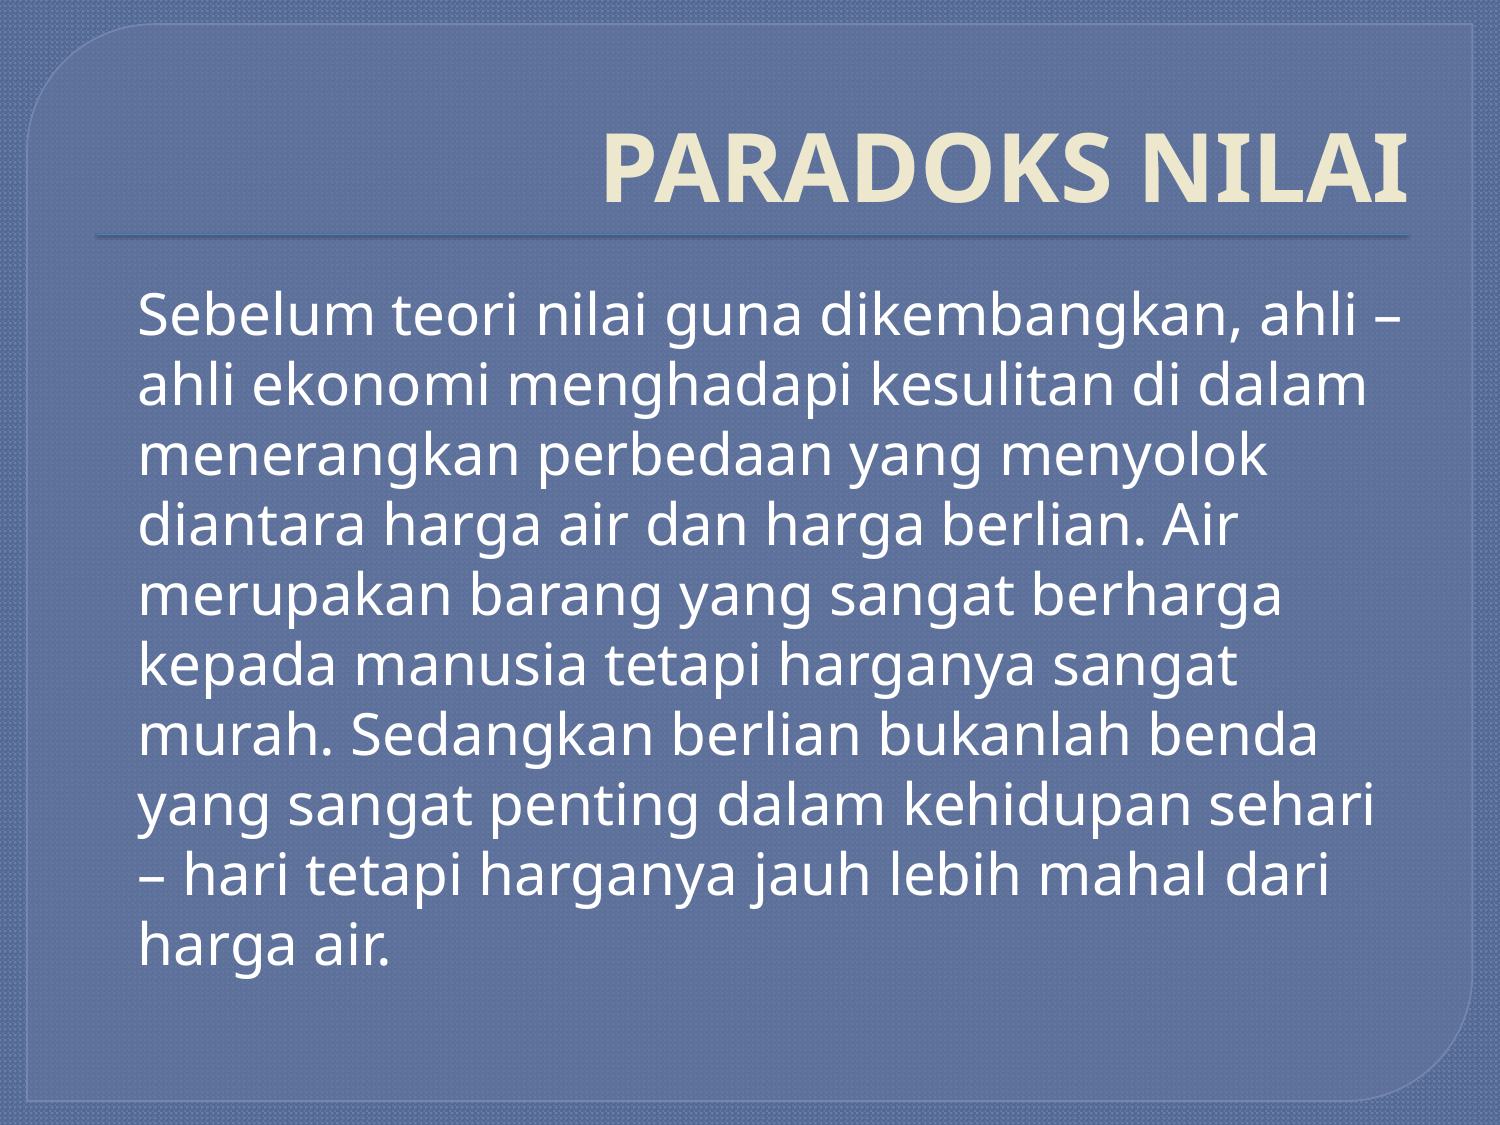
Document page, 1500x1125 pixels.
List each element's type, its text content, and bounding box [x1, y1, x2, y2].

title PARADOKS NILAI [75, 41, 1425, 230]
list Sebelum teori nilai guna dikembangkan, ahli – ahli ekonomi menghadapi kesulitan di dalam menerangkan perbedaan yang menyolok diantara harga air dan harga berlian. Air merupakan barang yang sangat berharga kepada manusia tetapi harganya sangat murah. Sedangkan berlian bukanlah benda yang sangat penting dalam kehidupan sehari – hari tetapi harganya jauh lebih mahal dari harga air. [74, 269, 1426, 1013]
